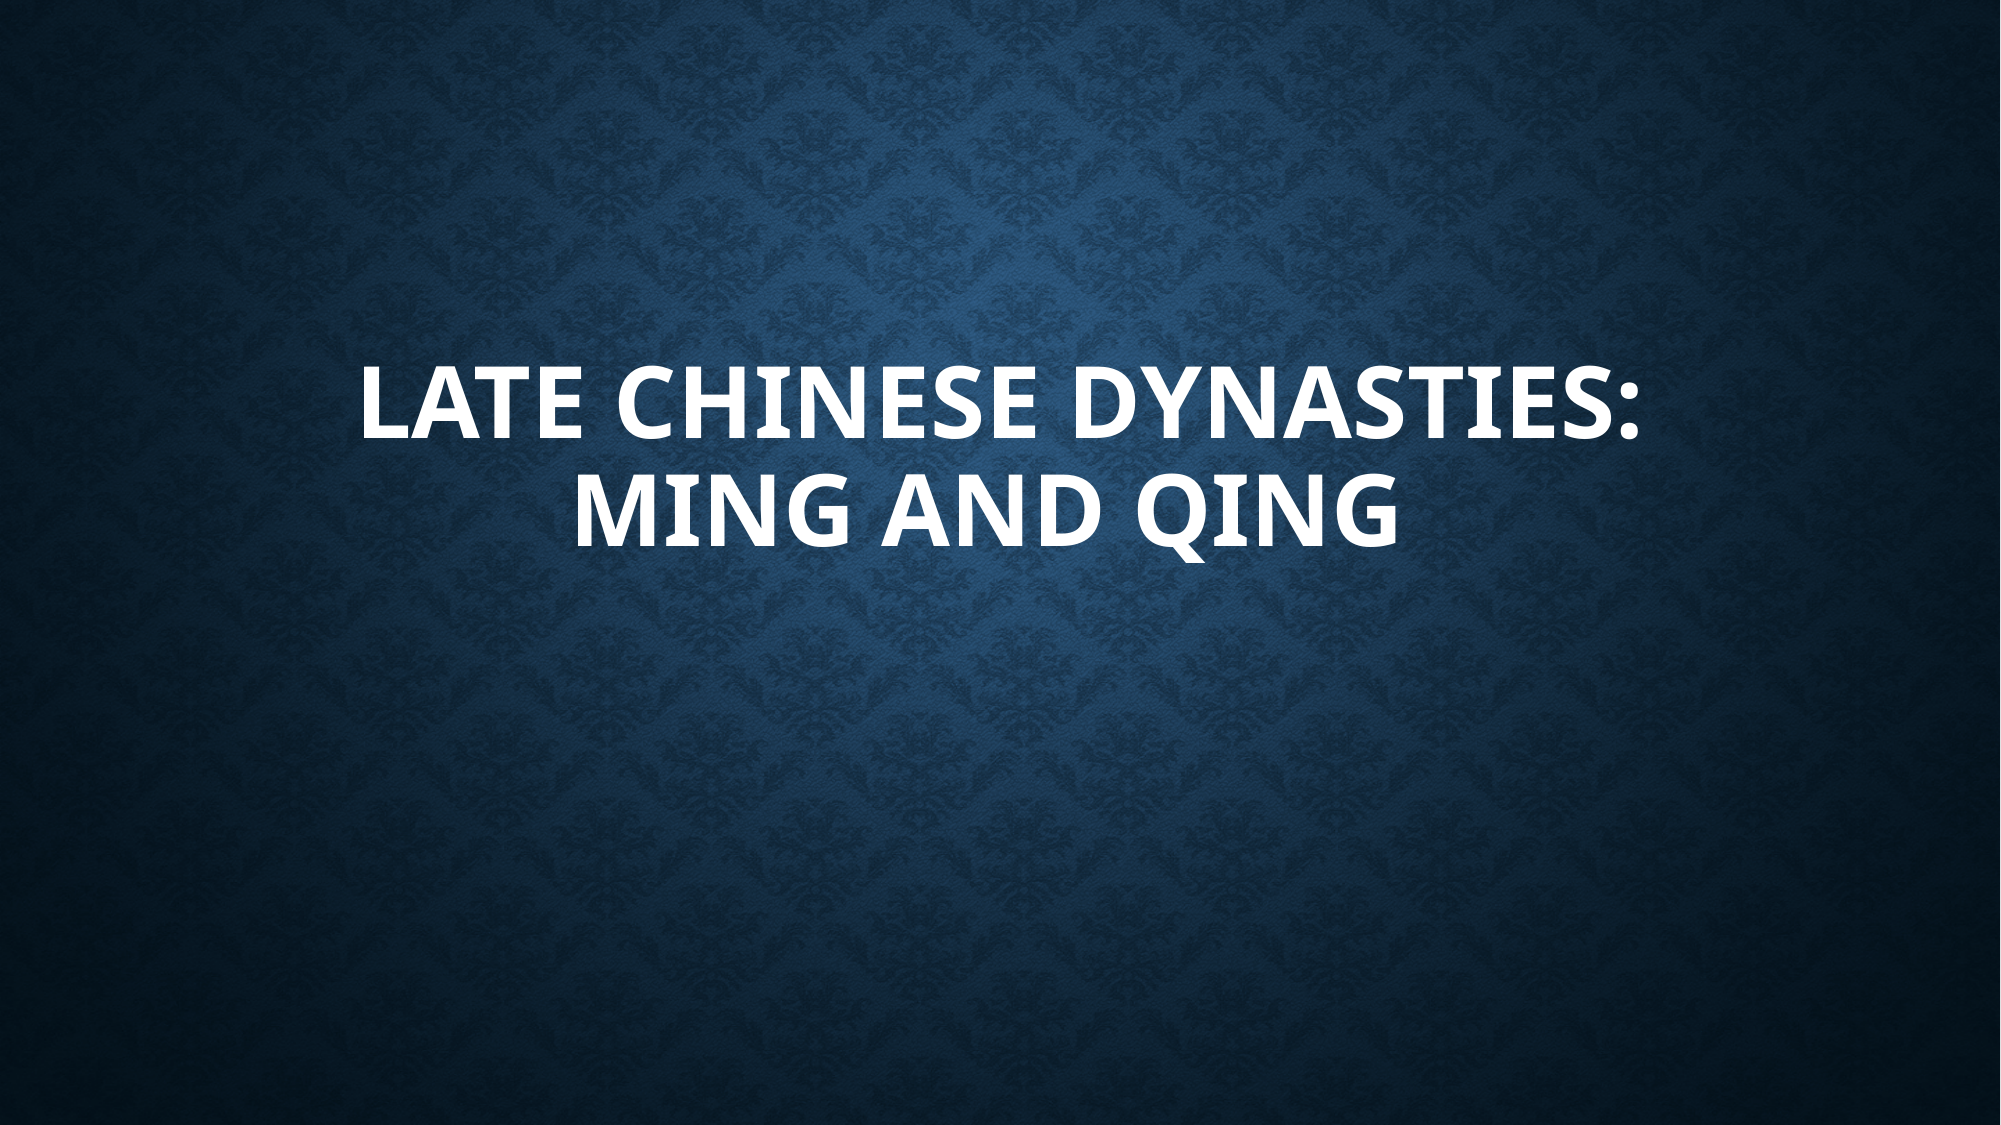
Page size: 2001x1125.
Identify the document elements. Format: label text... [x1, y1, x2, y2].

title Late Chinese Dynasties: Ming and qing [149, 184, 1851, 576]
